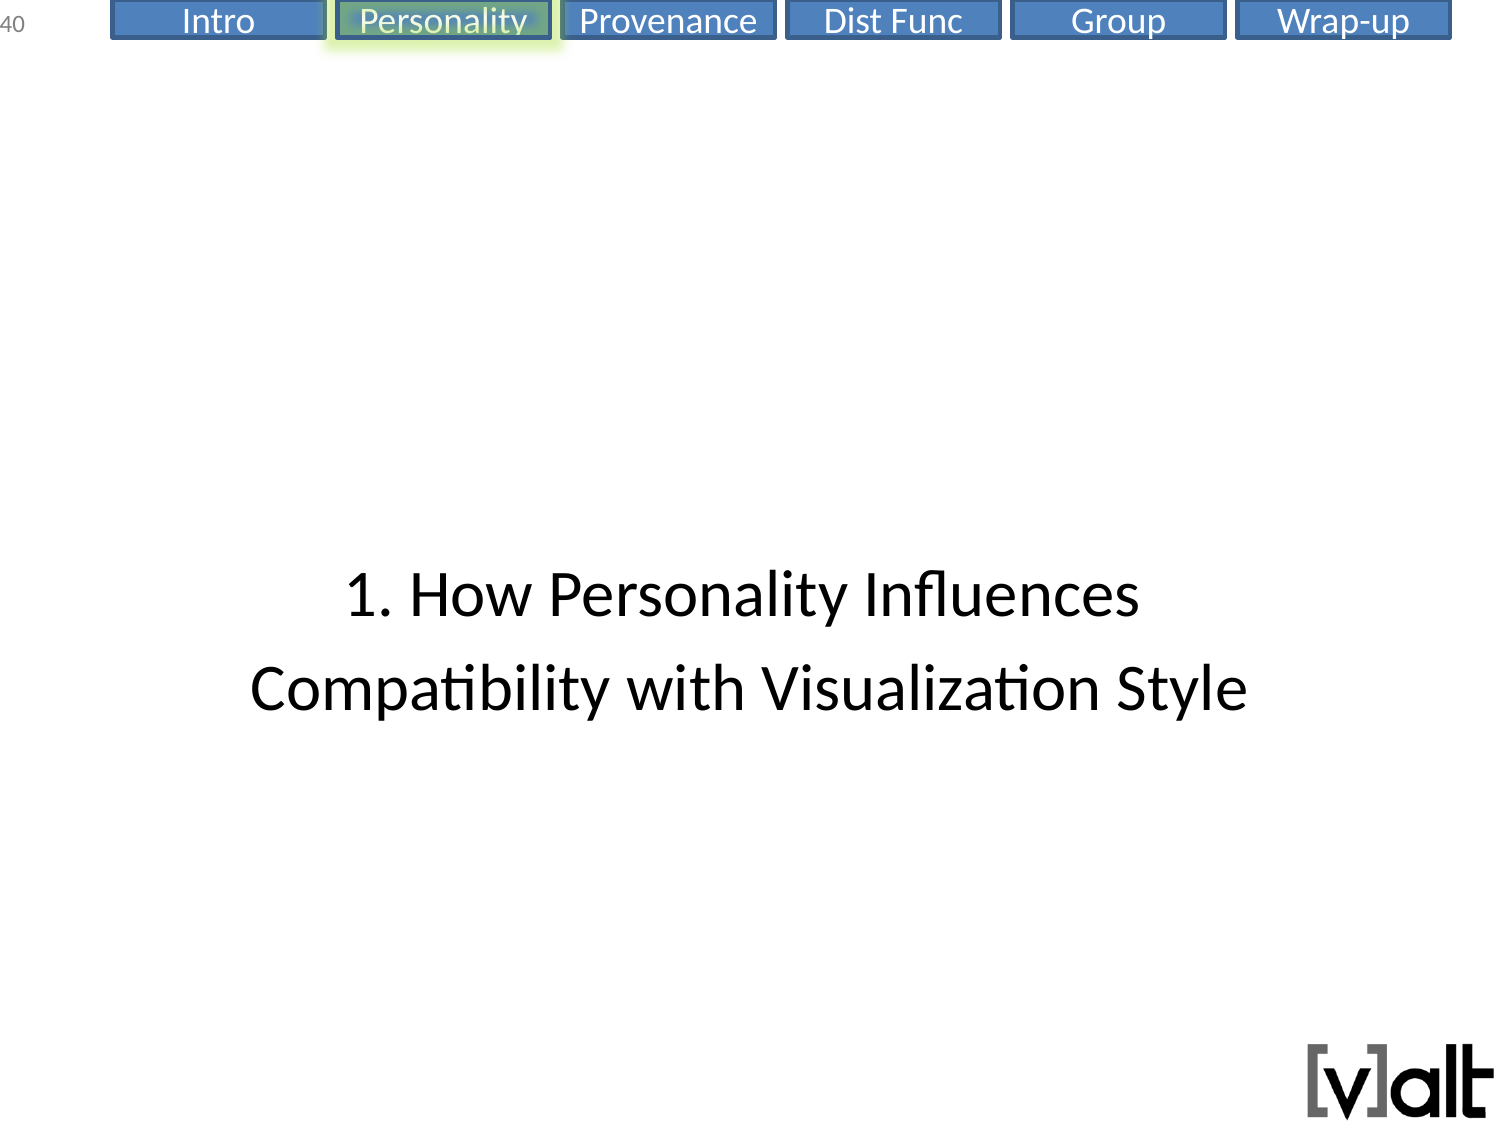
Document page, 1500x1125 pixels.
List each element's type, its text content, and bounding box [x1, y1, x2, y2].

list 1. How Personality Influences Compatibility with Visualization Style [75, 262, 1425, 1005]
picture [1299, 1034, 1500, 1125]
text_box [335, 0, 552, 40]
